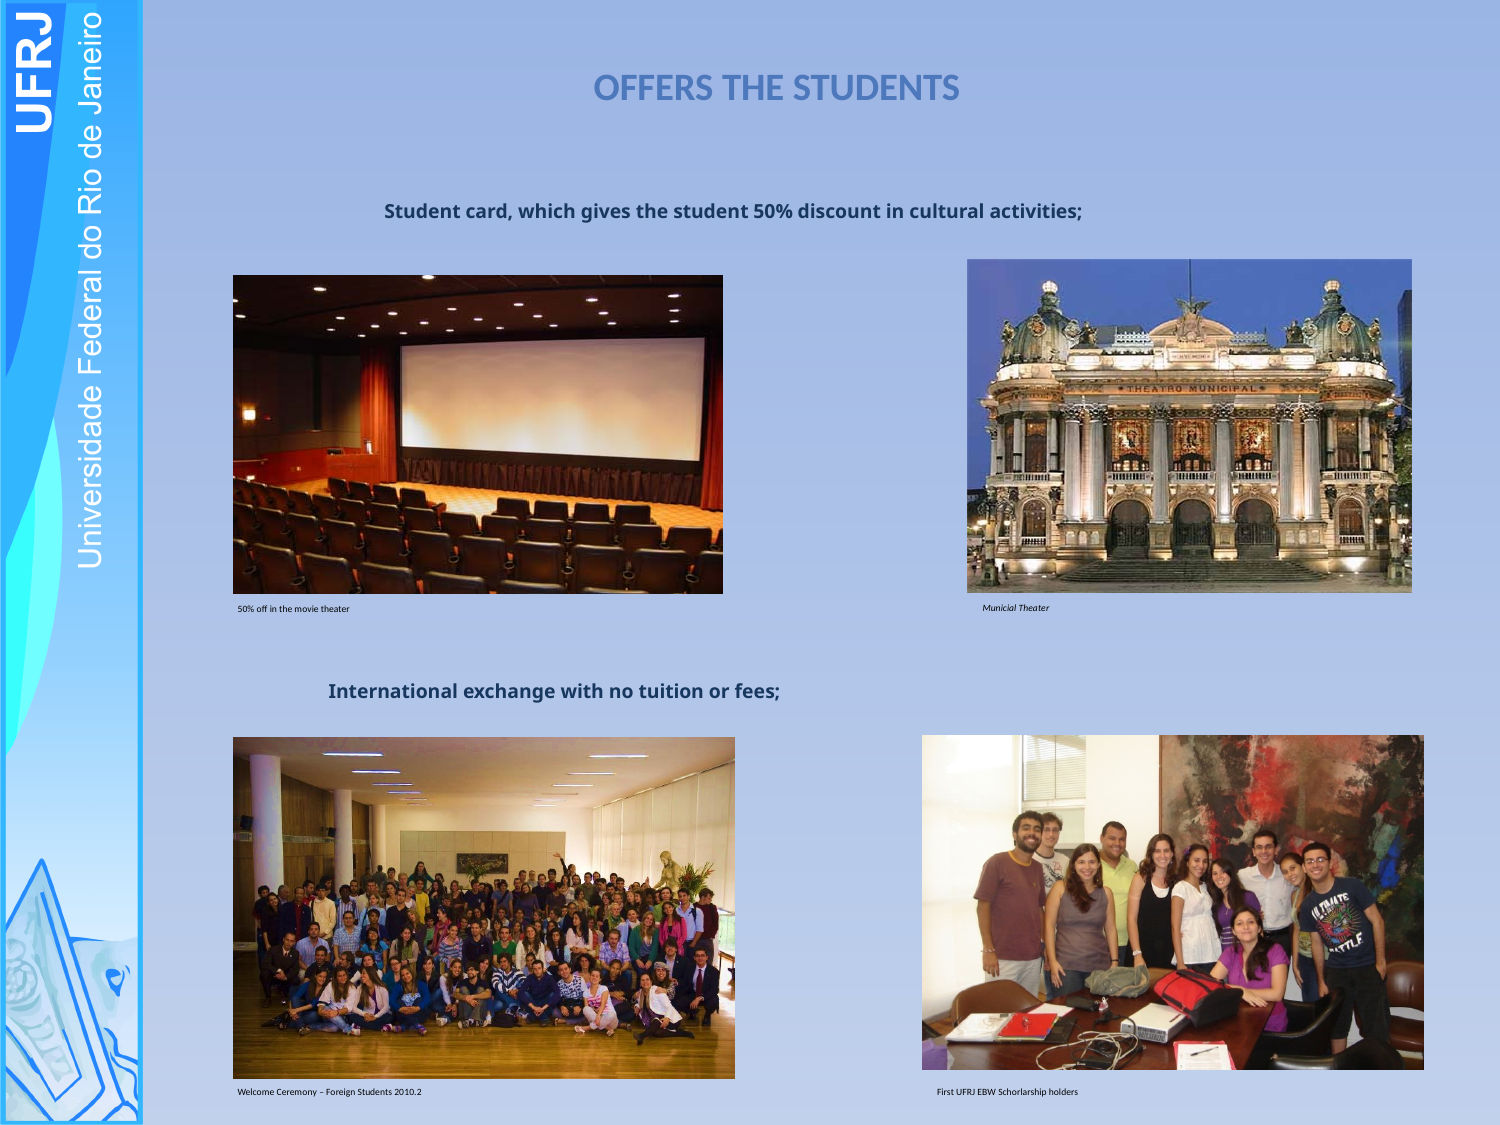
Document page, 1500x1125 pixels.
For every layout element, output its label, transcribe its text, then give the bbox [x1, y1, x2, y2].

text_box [222, 667, 1424, 1109]
text_box Offers the Students [579, 46, 976, 142]
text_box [222, 187, 1413, 628]
picture [0, 0, 143, 1125]
